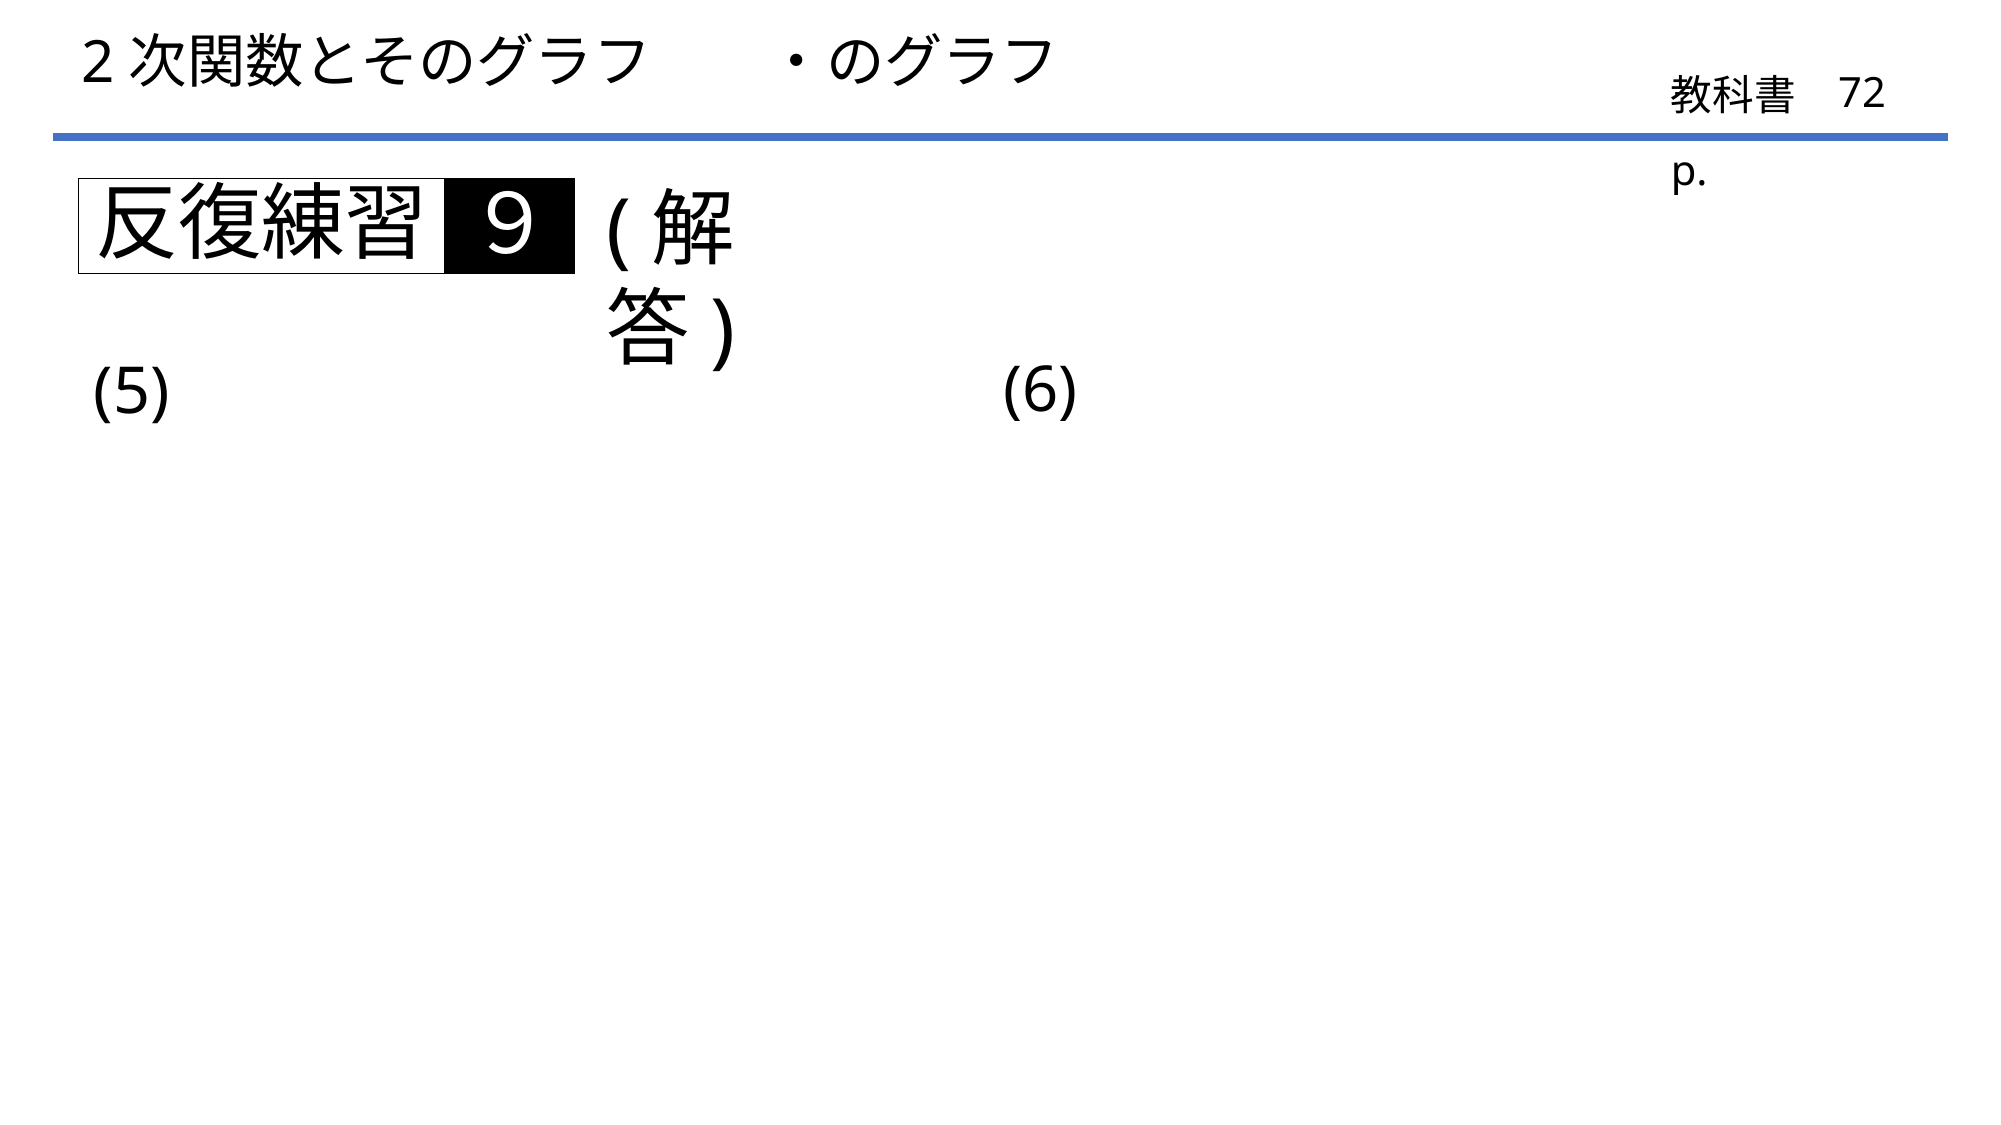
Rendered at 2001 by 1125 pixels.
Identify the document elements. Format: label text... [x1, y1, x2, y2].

list ９ [444, 178, 575, 274]
text_box (解答) [591, 167, 840, 383]
list 72 [1823, 33, 1922, 128]
